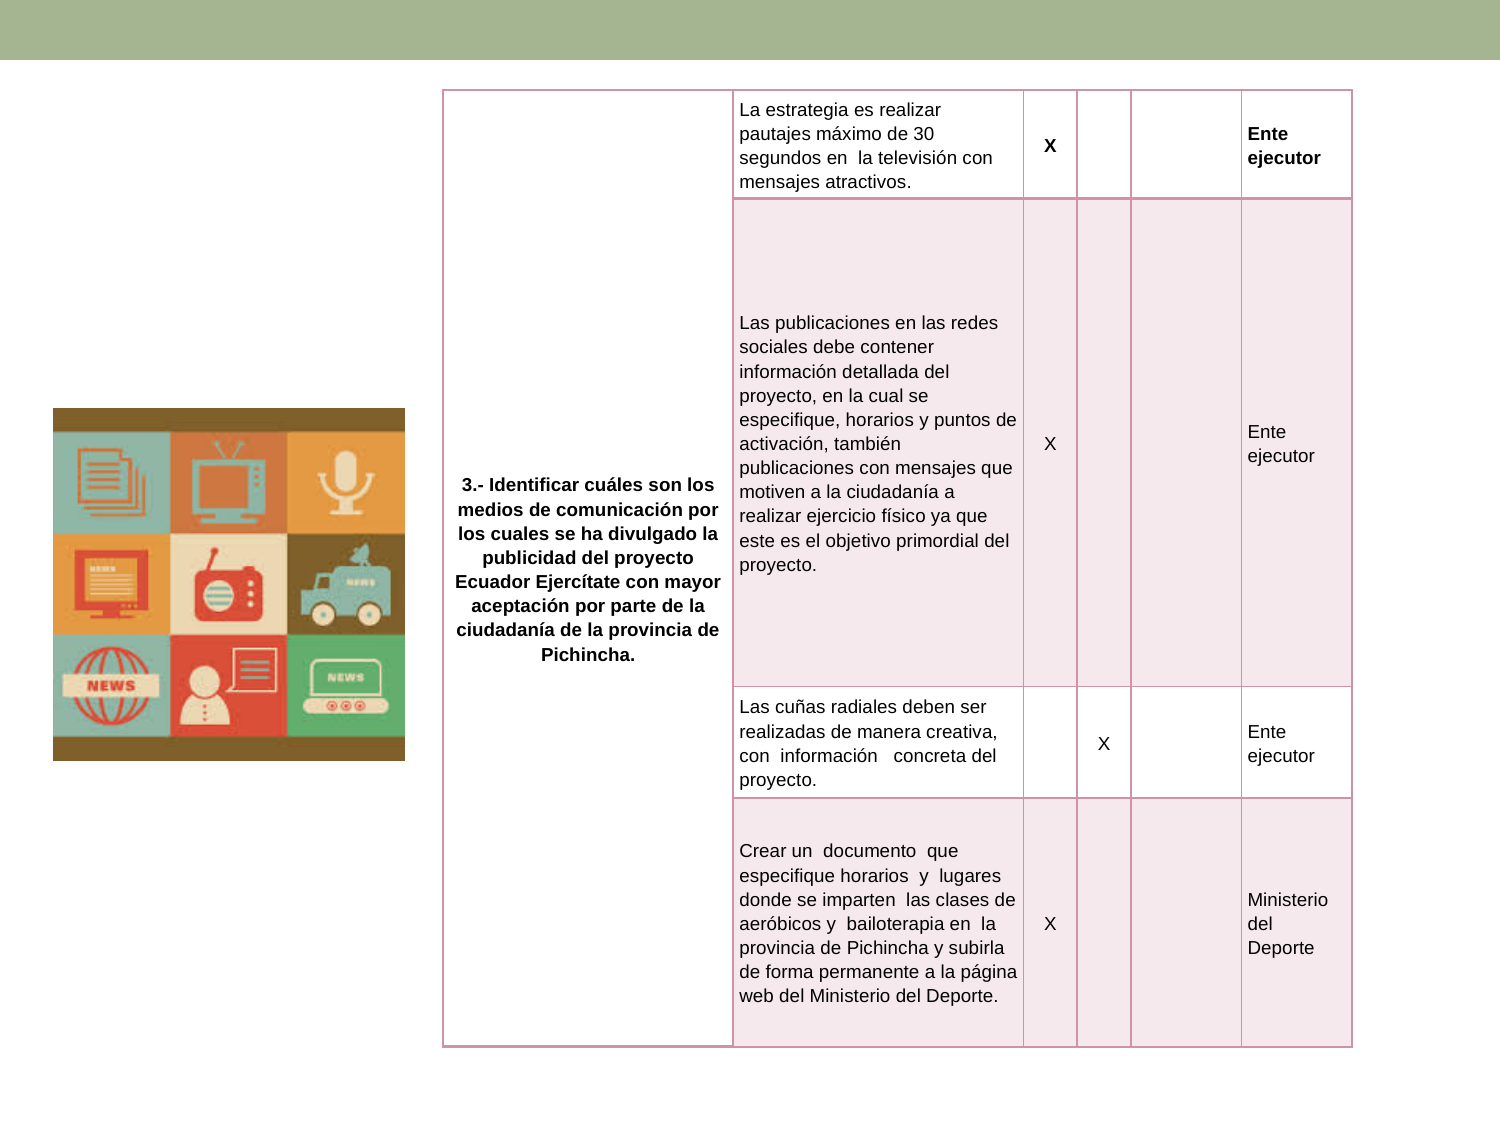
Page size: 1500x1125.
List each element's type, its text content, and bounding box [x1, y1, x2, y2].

picture [52, 408, 405, 761]
table_cell [1078, 200, 1130, 686]
table_cell X [1024, 200, 1076, 686]
table_header X [1024, 91, 1076, 197]
table_header [1132, 91, 1241, 197]
table_cell Ente ejecutor [1242, 200, 1351, 686]
table_cell X [1024, 799, 1076, 1046]
table_cell Las cuñas radiales deben ser realizadas de manera creativa, con información concreta del proyecto. [734, 687, 1023, 797]
table_header Ente ejecutor [1242, 91, 1351, 197]
table_header 3.- Identificar cuáles son los medios de comunicación por los cuales se ha divulgado la publicidad del proyecto Ecuador Ejercítate con mayor aceptación por parte de la ciudadanía de la provincia de Pichincha. [444, 91, 732, 1045]
table_cell X [1078, 687, 1130, 797]
table_cell Ente ejecutor [1242, 687, 1351, 797]
table_cell [1024, 687, 1076, 797]
table_cell Ministerio del Deporte [1242, 799, 1351, 1046]
table_cell [1132, 200, 1241, 686]
table_cell [1132, 687, 1241, 797]
table_cell [1132, 799, 1241, 1046]
table_cell Crear un documento que especifique horarios y lugares donde se imparten las clases de aeróbicos y bailoterapia en la provincia de Pichincha y subirla de forma permanente a la página web del Ministerio del Deporte. [734, 799, 1023, 1046]
table_cell Las publicaciones en las redes sociales debe contener información detallada del proyecto, en la cual se especifique, horarios y puntos de activación, también publicaciones con mensajes que motiven a la ciudadanía a realizar ejercicio físico ya que este es el objetivo primordial del proyecto. [734, 200, 1023, 686]
table_header [1078, 91, 1130, 197]
table_header La estrategia es realizar pautajes máximo de 30 segundos en la televisión con mensajes atractivos. [734, 91, 1023, 197]
table_cell [1078, 799, 1130, 1046]
